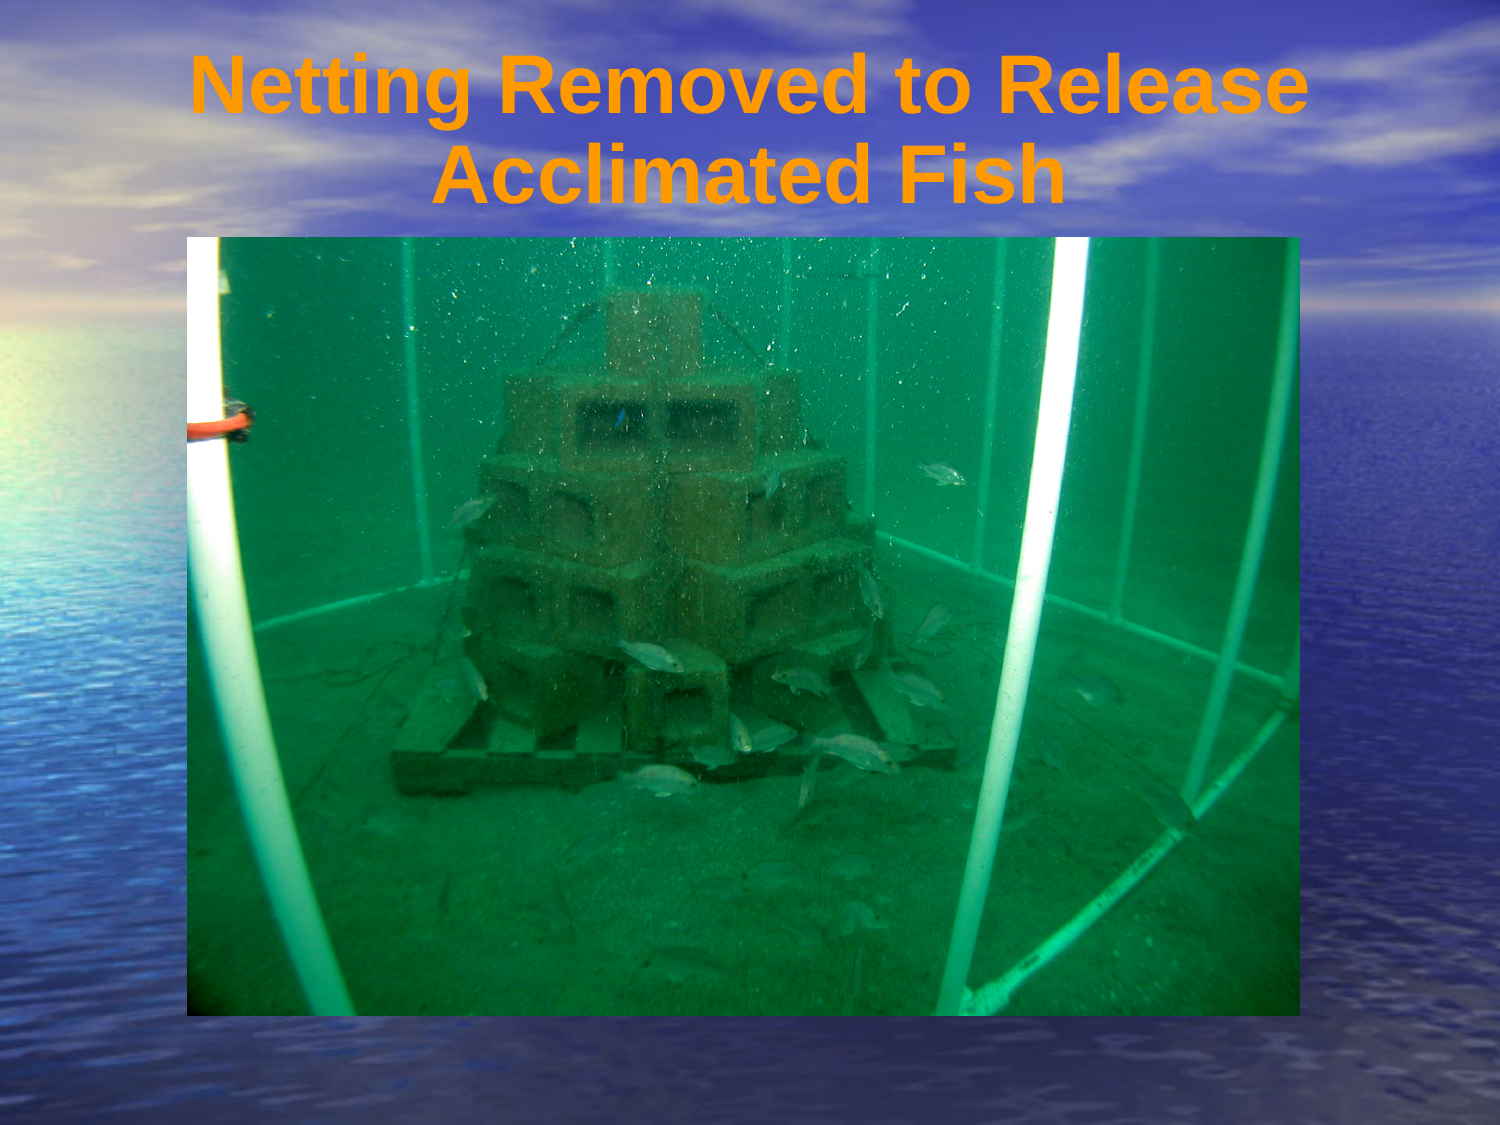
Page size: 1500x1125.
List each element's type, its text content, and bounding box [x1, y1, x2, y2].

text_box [187, 237, 1301, 1016]
title Netting Removed to Release Acclimated Fish [24, 37, 1476, 226]
picture [0, 0, 1500, 1125]
